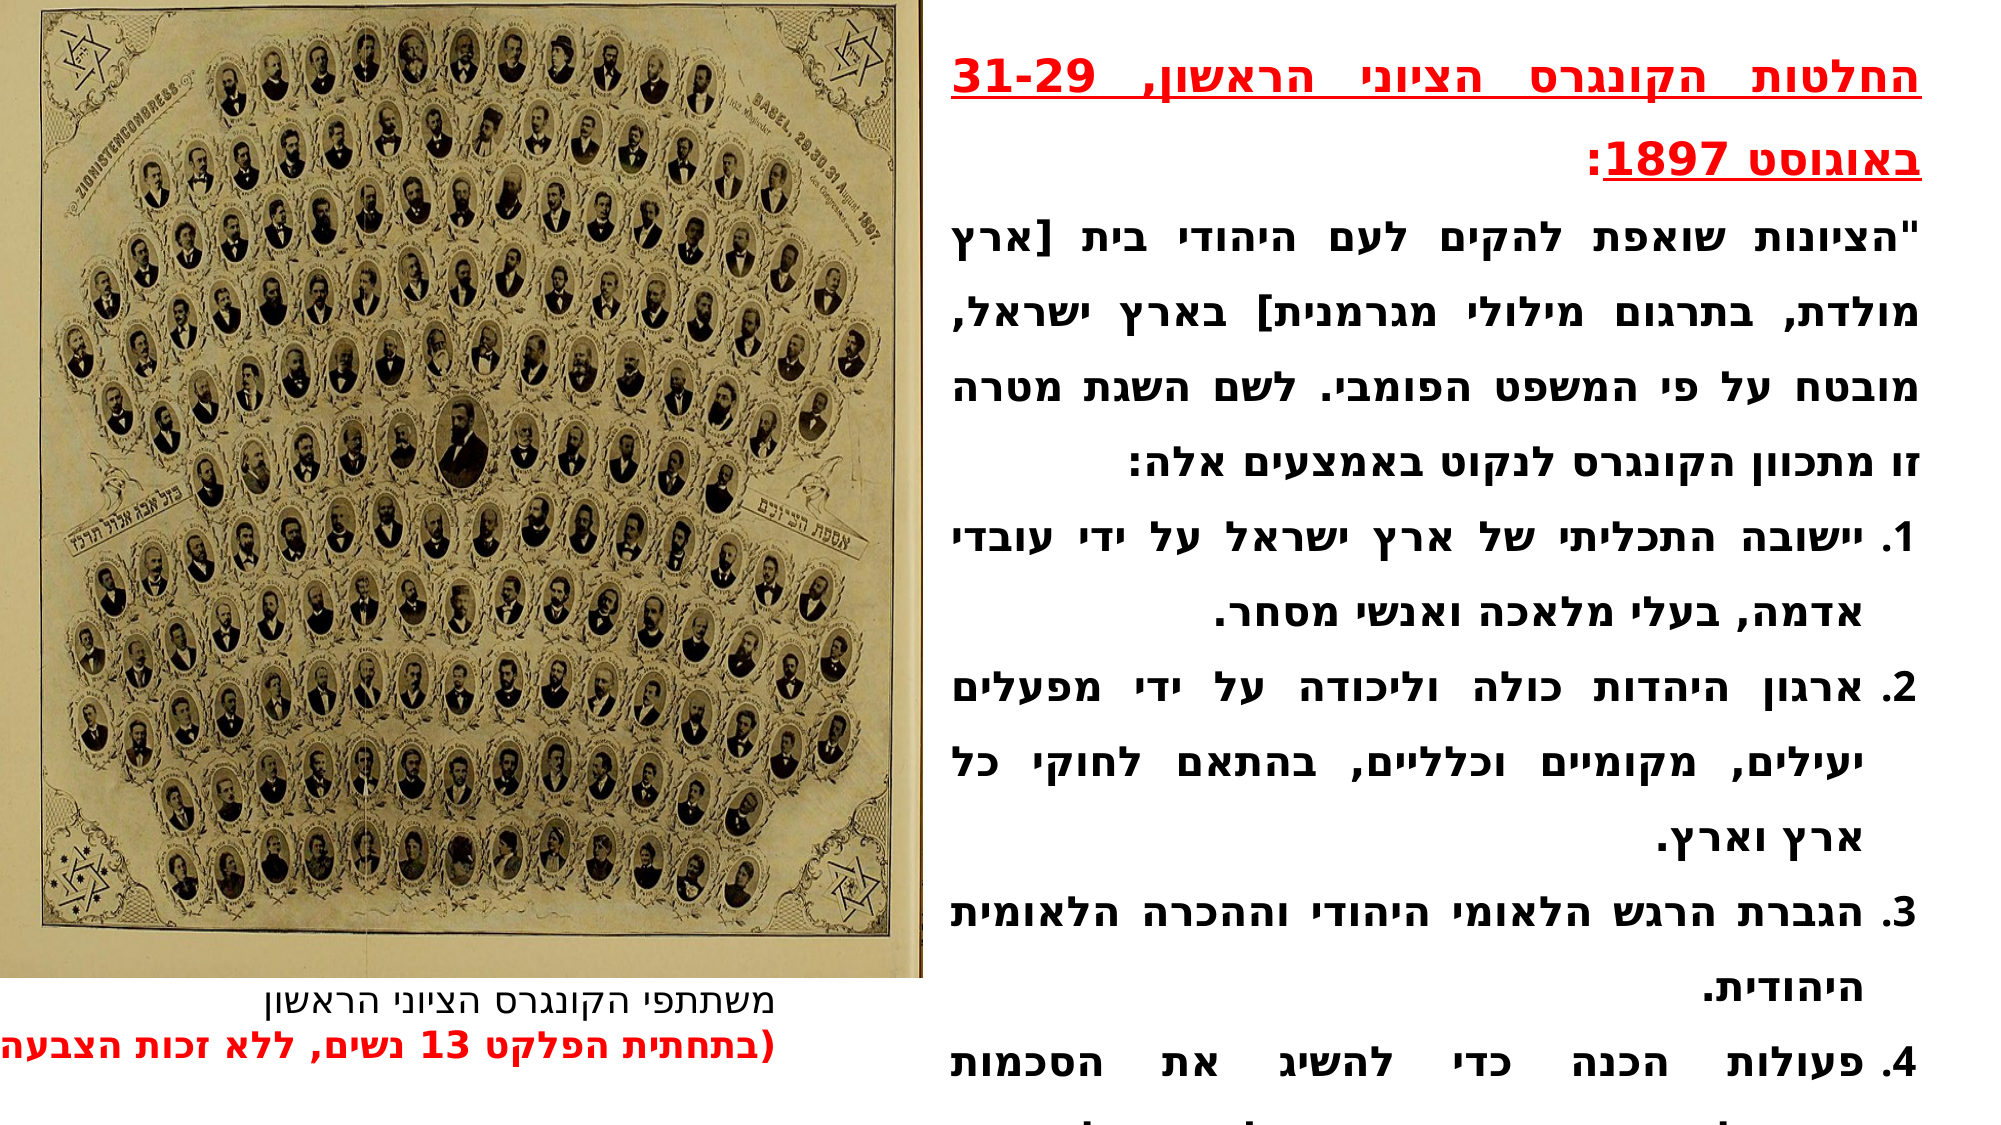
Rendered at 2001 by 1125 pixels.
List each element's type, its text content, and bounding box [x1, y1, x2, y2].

picture [0, 0, 923, 978]
text_box משתתפי הקונגרס הציוני הראשון (בתחתית הפלקט 13 נשים, ללא זכות הצבעה) [0, 978, 792, 1073]
text_box החלטות הקונגרס הציוני הראשון, 31-29 באוגוסט 1897: "הציונות שואפת להקים לעם היהודי בית [ארץ מולדת, בתרגום מילולי מגרמנית] בארץ ישראל, מובטח על פי המשפט הפומבי. לשם השגת מטרה זו מתכוון הקונגרס לנקוט באמצעים אלה: יישובה התכליתי של ארץ ישראל על ידי עובדי אדמה, בעלי מלאכה ואנשי מסחר. ארגון היהדות כולה וליכודה על ידי מפעלים יעילים, מקומיים וכלליים, בהתאם לחוקי כל ארץ וארץ. הגברת הרגש הלאומי היהודי וההכרה הלאומית היהודית. פעולות הכנה כדי להשיג את הסכמות הממשלות, שיש צורך בהן כדי להגיע אל מטרת הציונות". [936, 12, 1937, 1125]
